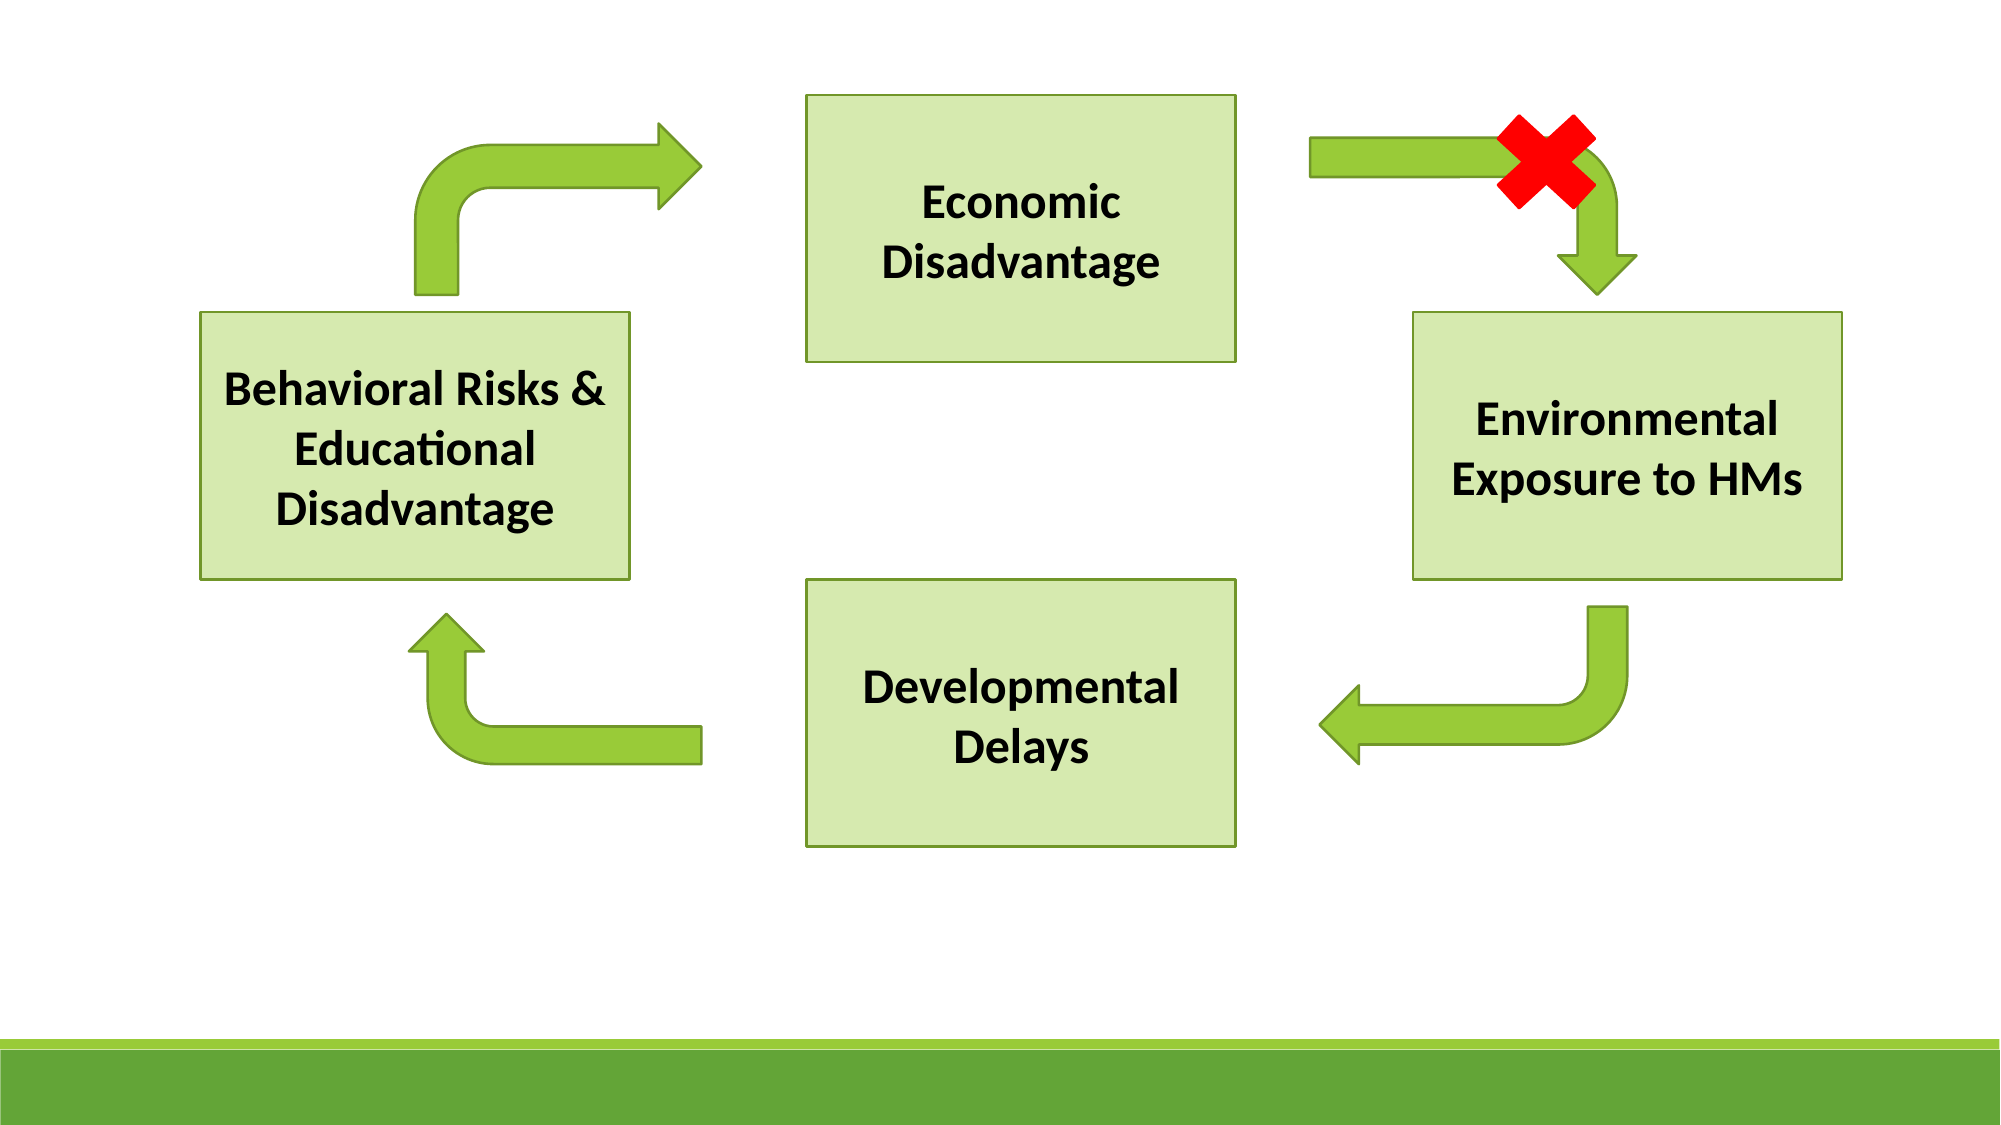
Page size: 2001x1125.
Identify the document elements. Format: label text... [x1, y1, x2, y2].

text_box [407, 612, 703, 766]
text_box Environmental Exposure to HMs [1412, 311, 1843, 581]
text_box Developmental Delays [805, 578, 1237, 848]
text_box [1556, 148, 1638, 296]
text_box Behavioral Risks & Educational Disadvantage [199, 311, 631, 581]
text_box Economic Disadvantage [805, 94, 1237, 363]
text_box [1308, 136, 1520, 179]
text_box [1318, 605, 1629, 766]
text_box [413, 122, 703, 297]
text_box [1496, 114, 1596, 210]
